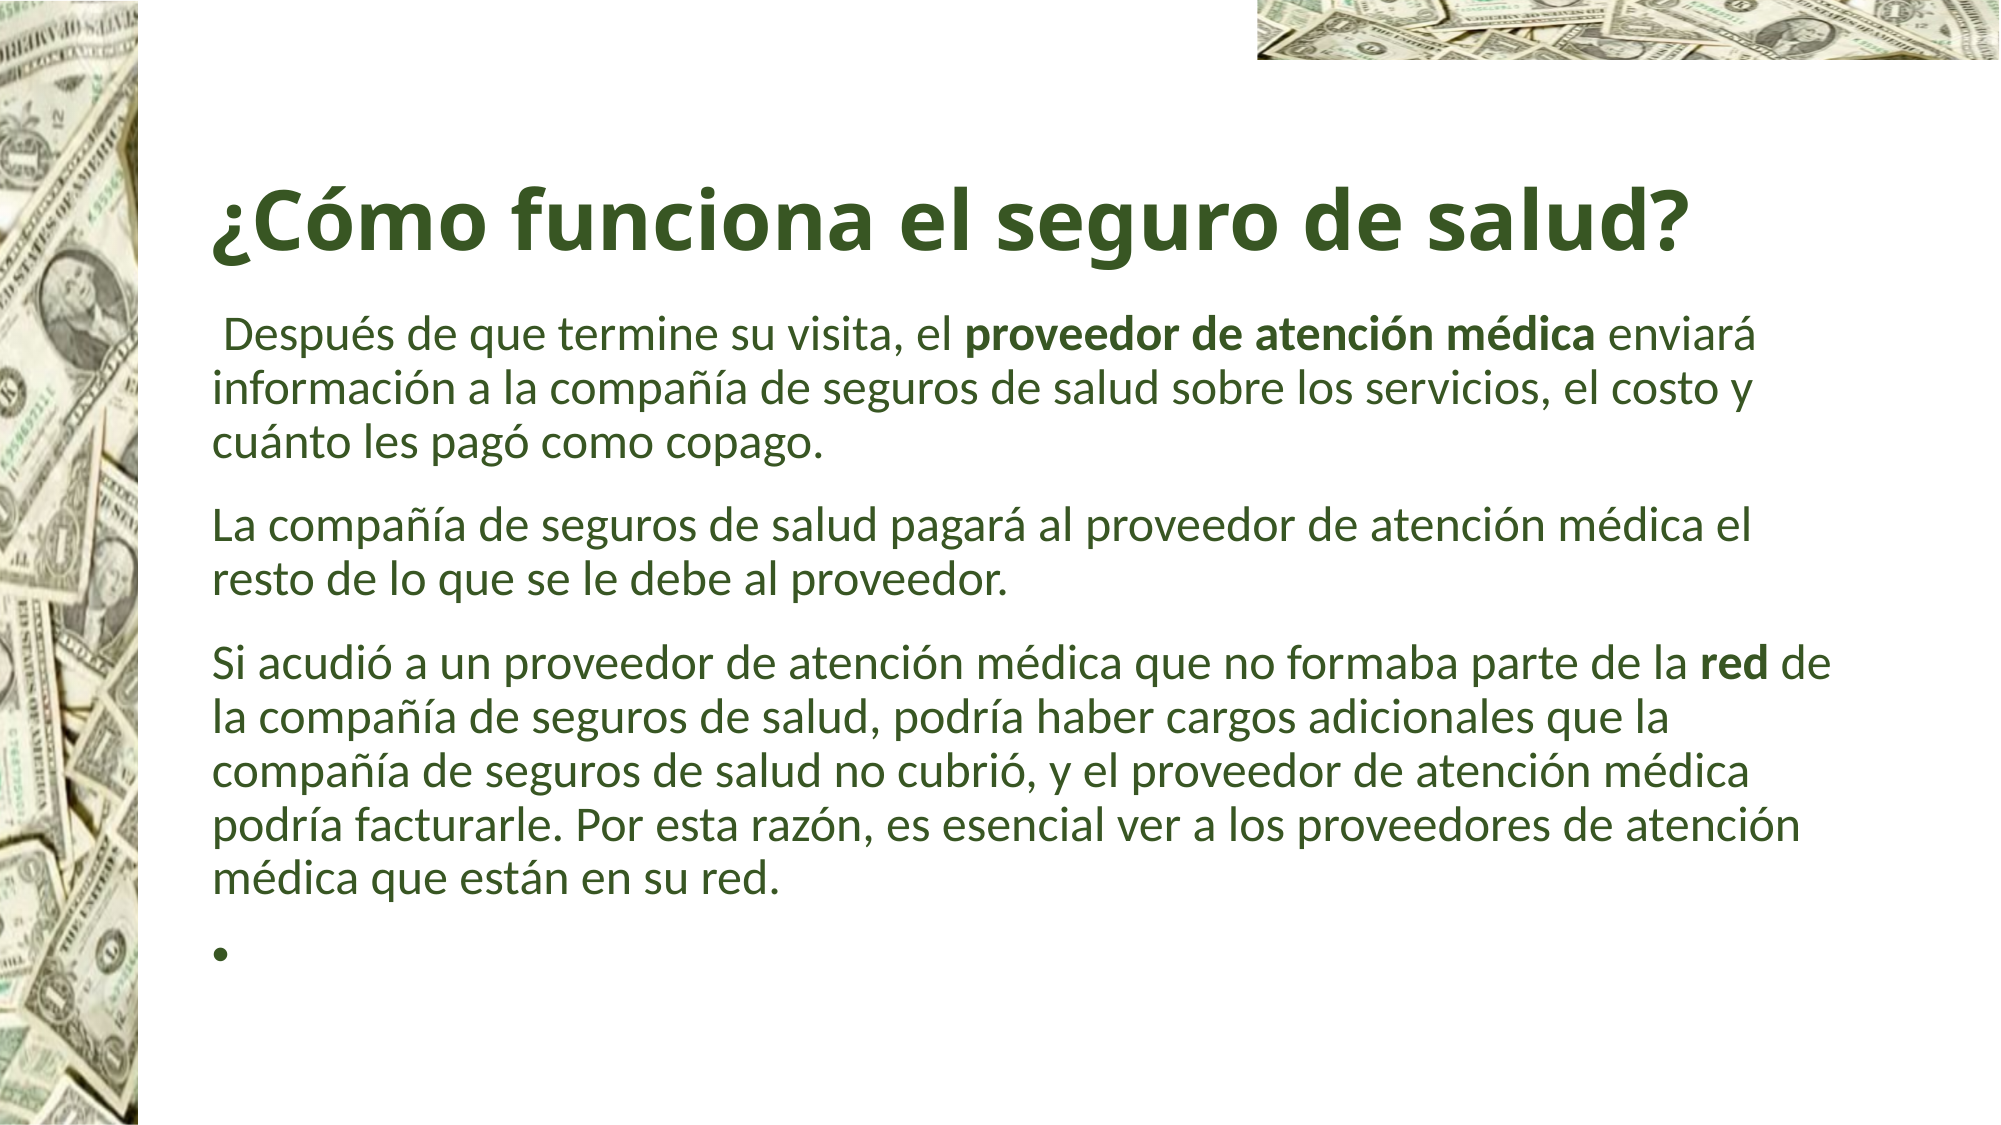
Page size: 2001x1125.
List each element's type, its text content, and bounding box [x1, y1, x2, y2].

title ¿Cómo funciona el seguro de salud? [196, 59, 1863, 278]
picture [0, 2, 138, 1124]
list Después de que termine su visita, el proveedor de atención médica enviará información a la compañía de seguros de salud sobre los servicios, el costo y cuánto les pagó como copago. La compañía de seguros de salud pagará al proveedor de atención médica el resto de lo que se le debe al proveedor. Si acudió a un proveedor de atención médica que no formaba parte de la red de la compañía de seguros de salud, podría haber cargos adicionales que la compañía de seguros de salud no cubrió, y el proveedor de atención médica podría facturarle. Por esta razón, es esencial ver a los proveedores de atención médica que están en su red. [196, 299, 1863, 1014]
picture [1258, 0, 1999, 60]
